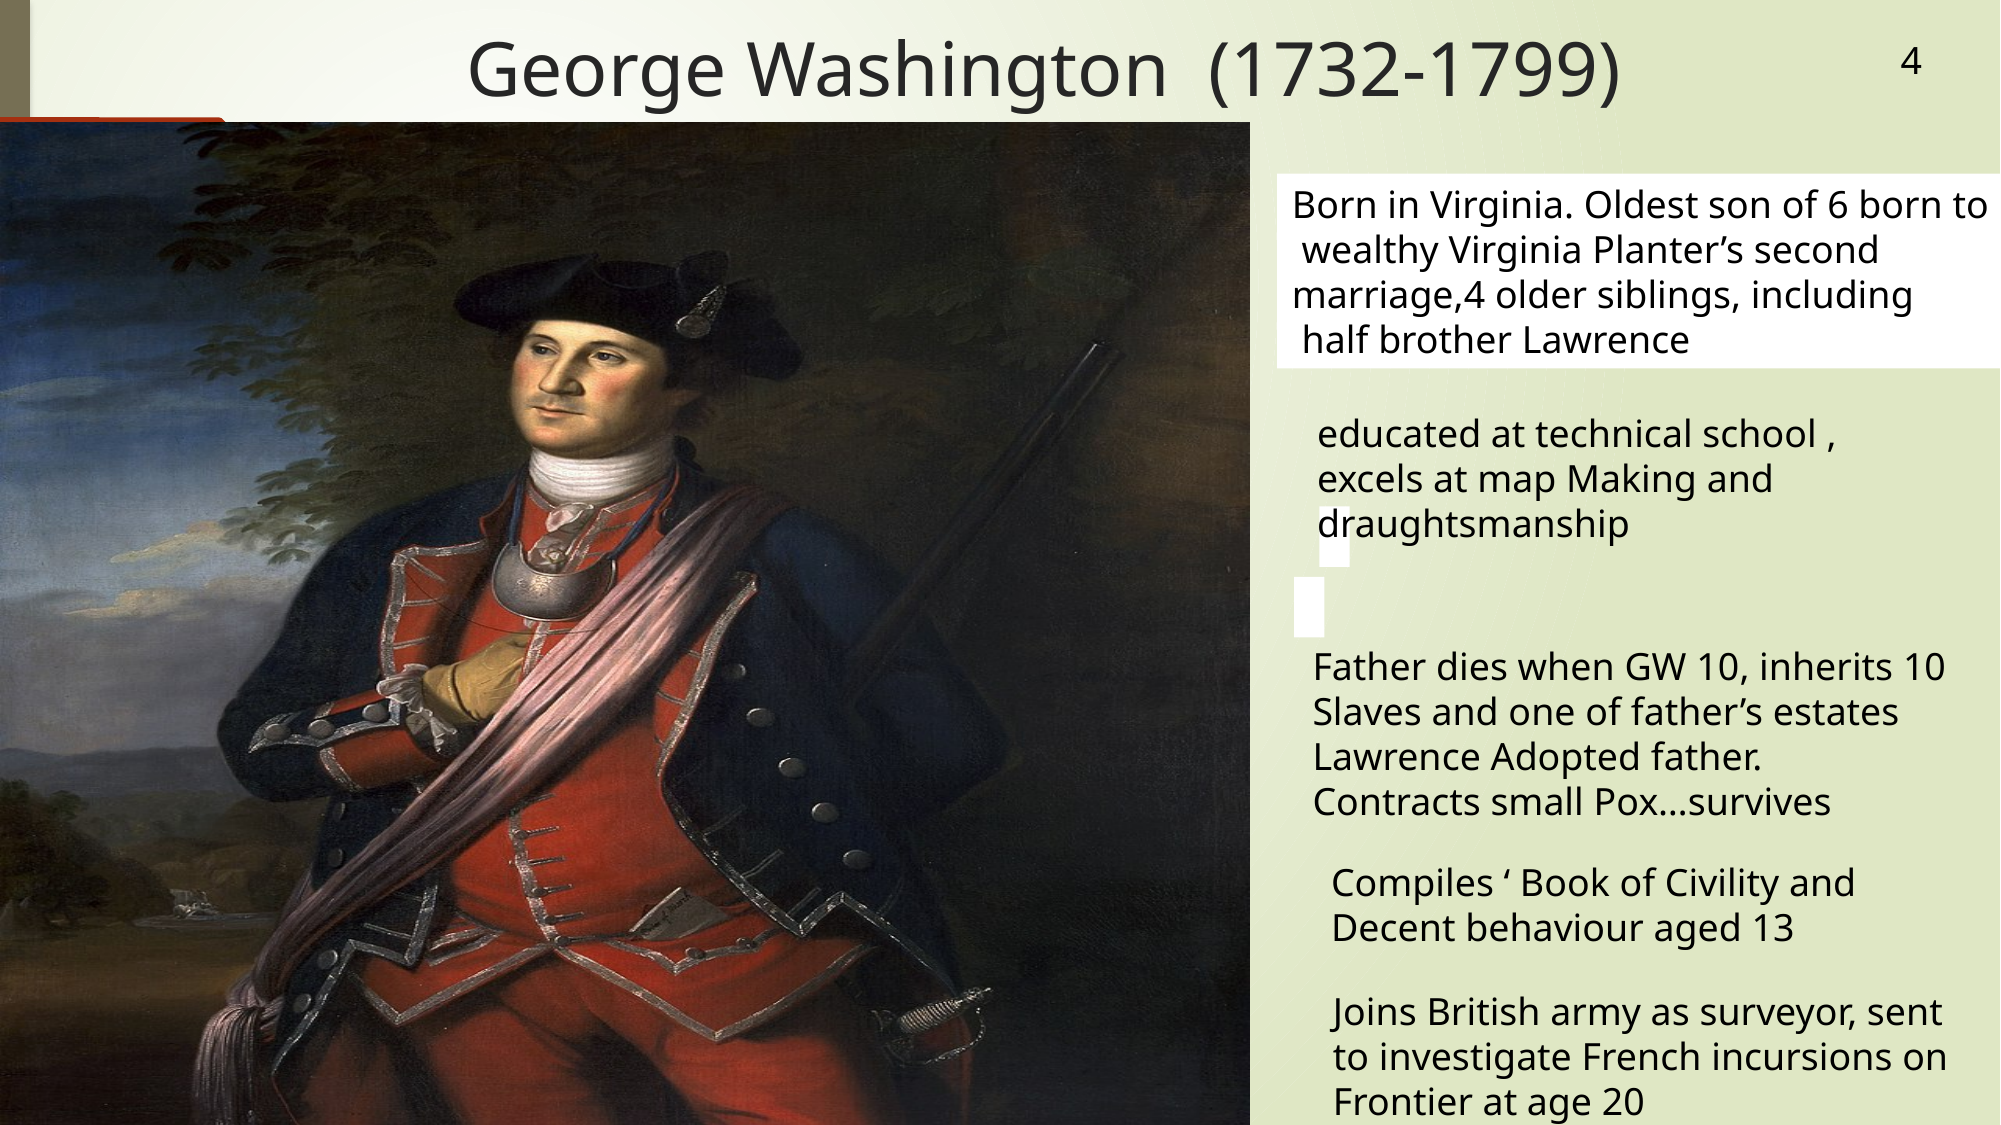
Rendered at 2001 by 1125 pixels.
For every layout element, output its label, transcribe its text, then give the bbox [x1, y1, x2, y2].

text_box Compiles ‘ Book of Civility and Decent behaviour aged 13 [1316, 851, 1882, 957]
text_box [1294, 576, 1325, 638]
text_box educated at technical school , excels at map Making and draughtsmanship [1302, 403, 1862, 553]
text_box [1319, 553, 1350, 567]
text_box Father dies when GW 10, inherits 10 Slaves and one of father’s estates Lawrence Adopted father. Contracts small Pox…survives [1297, 635, 1962, 831]
text_box 4 [1885, 29, 1938, 89]
title George Washington (1732-1799) [451, 13, 1914, 224]
text_box Joins British army as surveyor, sent to investigate French incursions on Frontier at age 20 [1318, 980, 1964, 1125]
text_box Born in Virginia. Oldest son of 6 born to wealthy Virginia Planter’s second marriage,4 older siblings, including half brother Lawrence [1277, 173, 2000, 369]
picture [0, 122, 1251, 1125]
